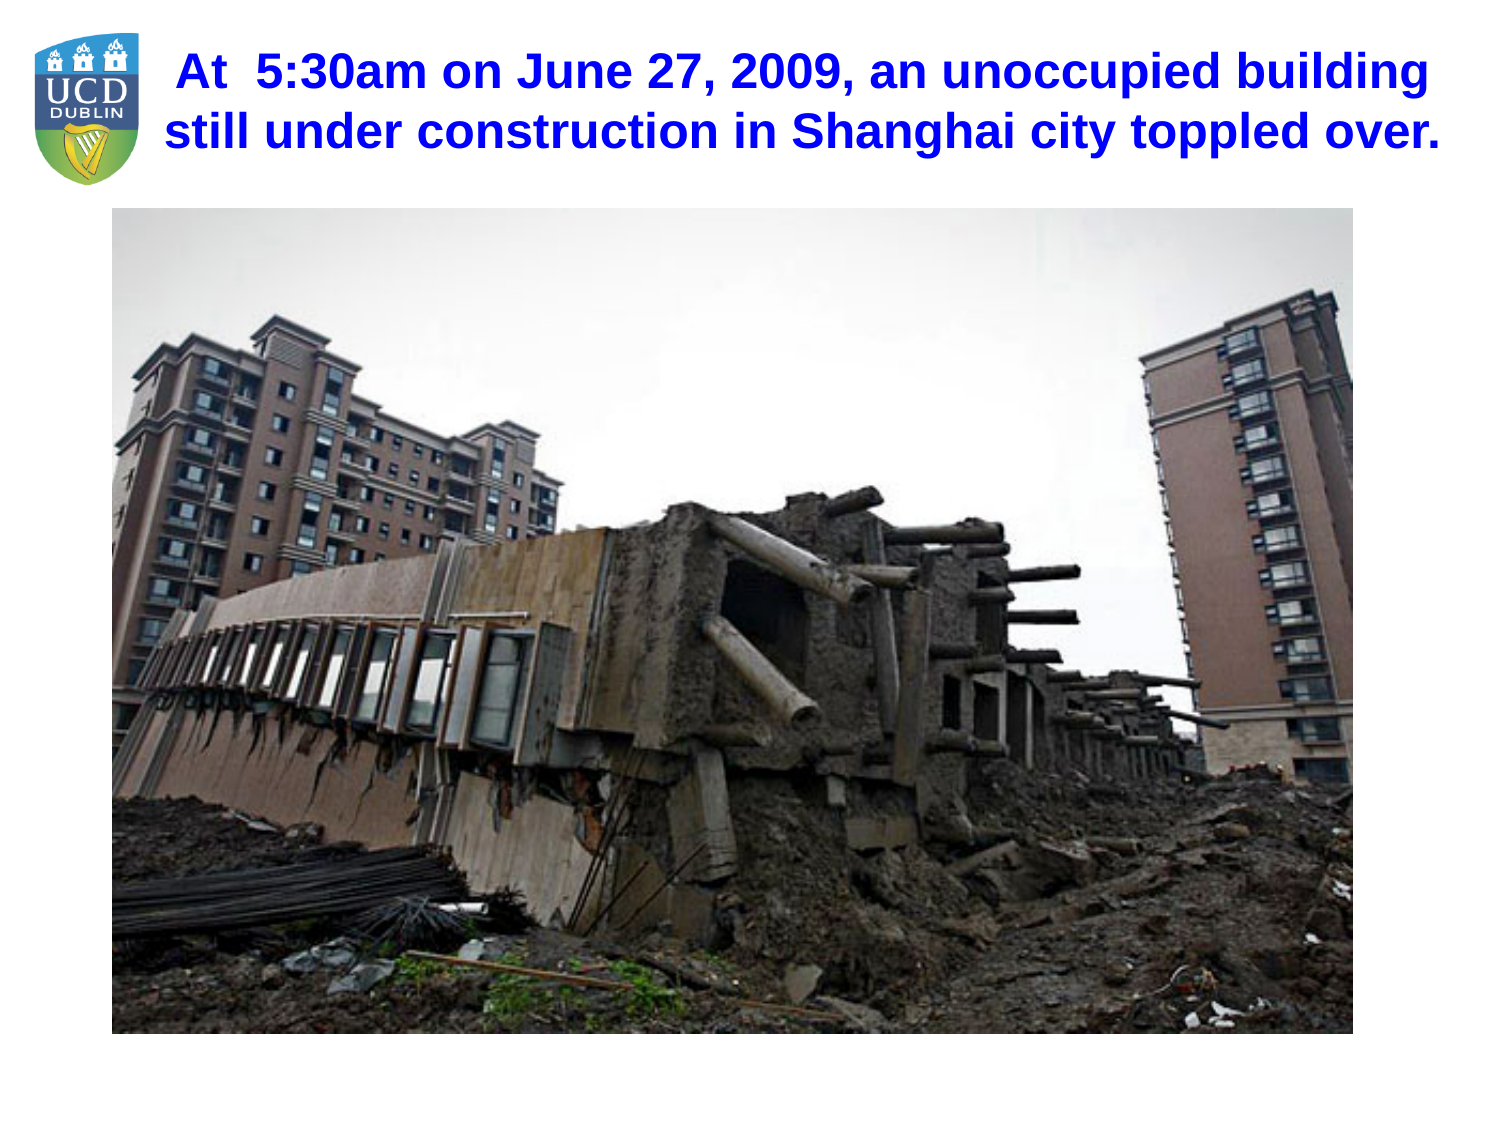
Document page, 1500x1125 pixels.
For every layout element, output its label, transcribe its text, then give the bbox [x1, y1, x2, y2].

text_box At 5:30am on June 27, 2009, an unoccupied building still under construction in Shanghai city toppled over. [147, 30, 1459, 166]
picture [111, 207, 1353, 1034]
picture [29, 30, 144, 188]
